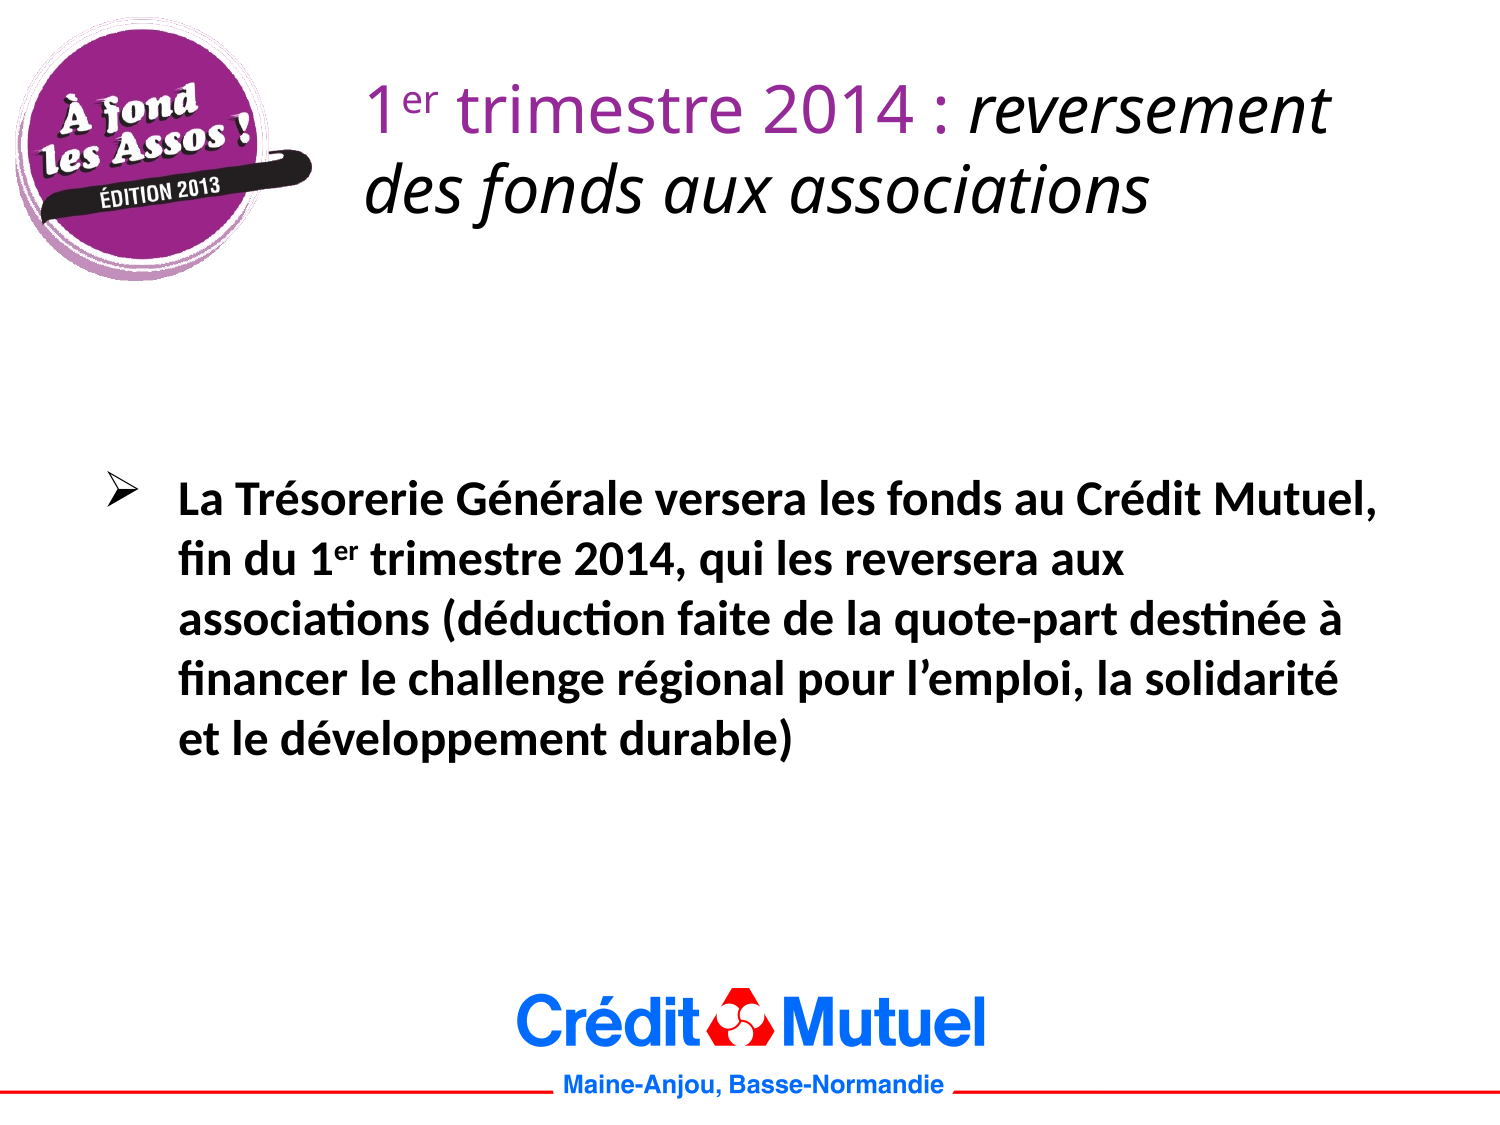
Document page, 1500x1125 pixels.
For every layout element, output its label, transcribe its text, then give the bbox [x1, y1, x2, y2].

text_box 1er trimestre 2014 : reversement des fonds aux associations [348, 60, 1424, 235]
title [336, 45, 1425, 233]
picture [0, 0, 325, 303]
text_box La Trésorerie Générale versera les fonds au Crédit Mutuel, fin du 1er trimestre 2014, qui les reversera aux associations (déduction faite de la quote-part destinée à financer le challenge régional pour l’emploi, la solidarité et le développement durable) [88, 338, 1400, 833]
picture [0, 964, 1500, 1115]
